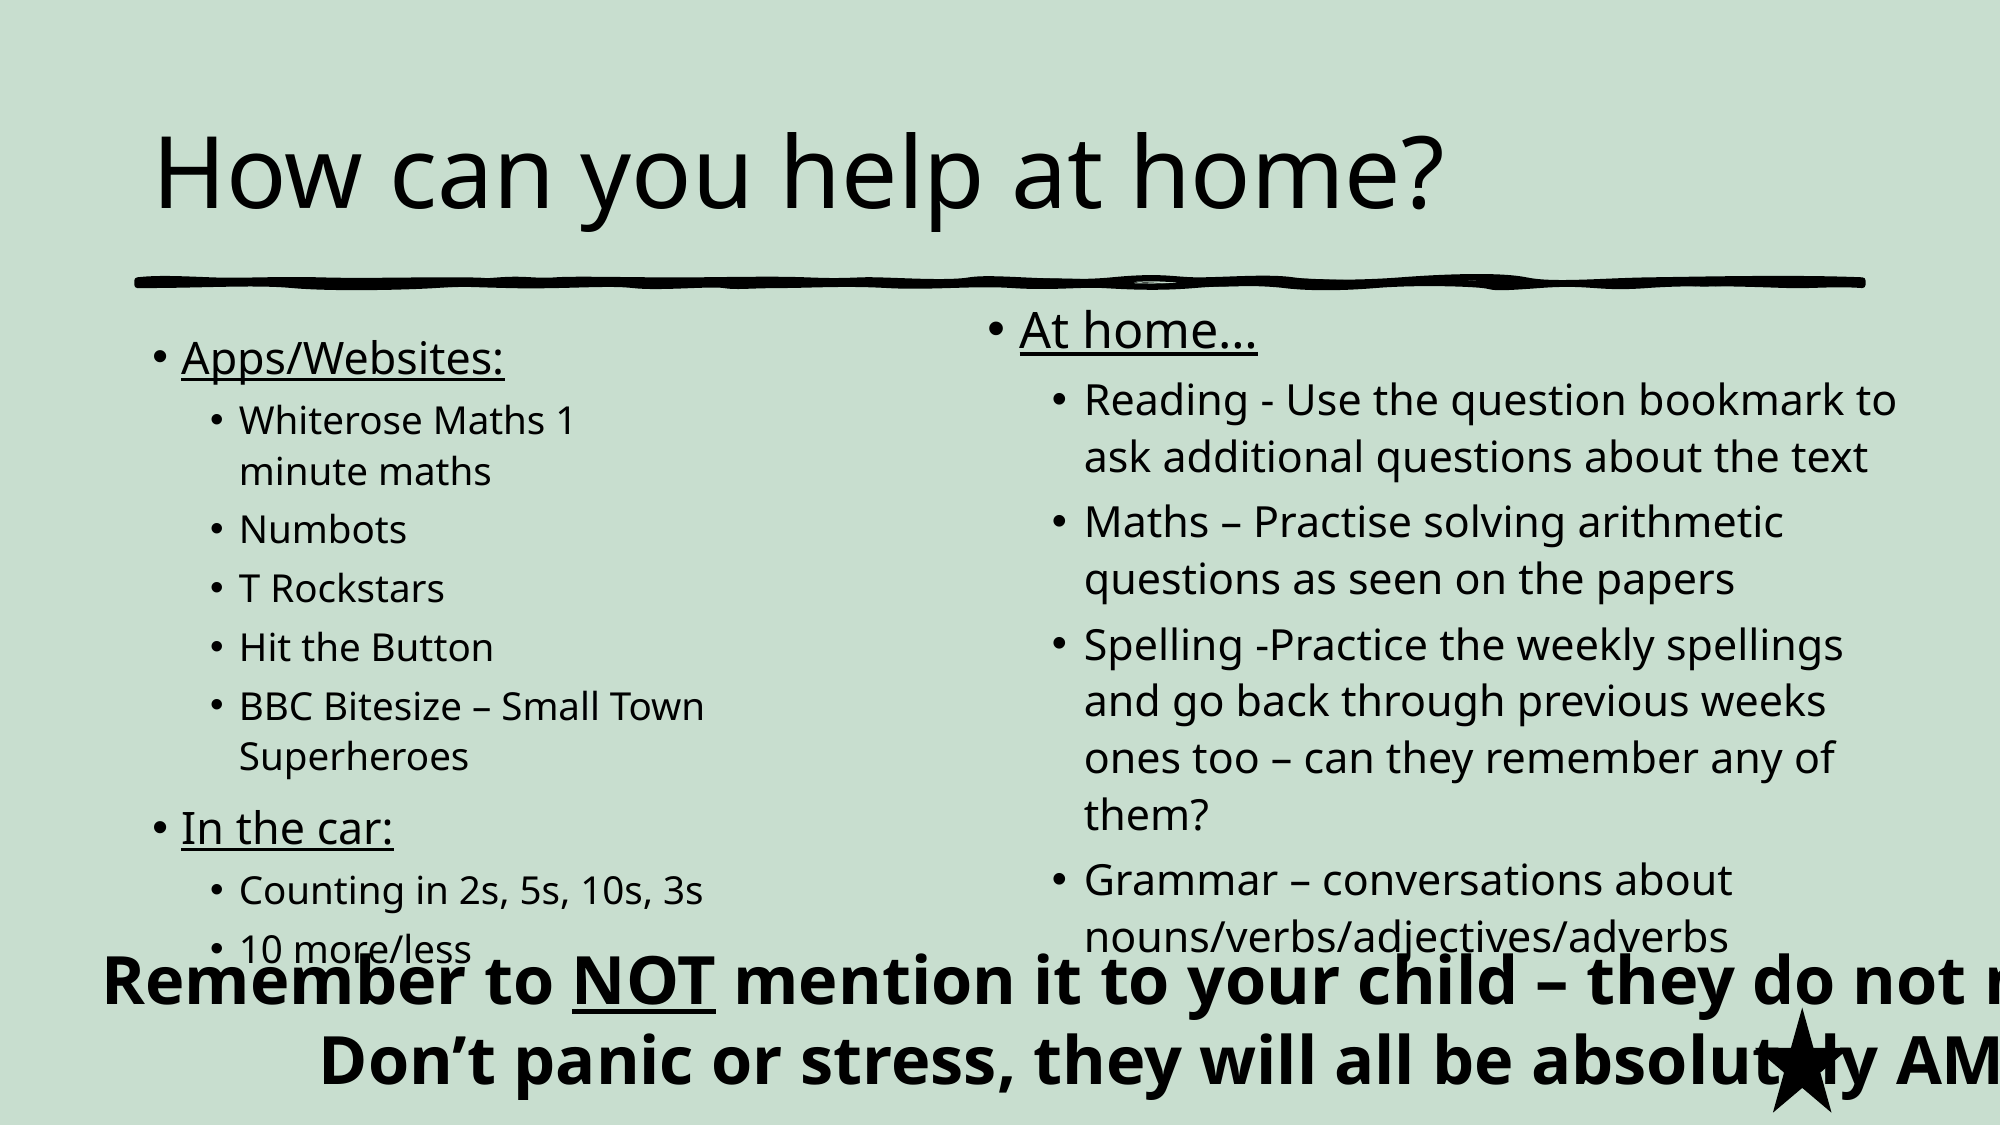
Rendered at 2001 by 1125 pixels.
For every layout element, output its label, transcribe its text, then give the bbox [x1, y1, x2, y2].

text_box At home… Reading - Use the question bookmark to ask additional questions about the text Maths – Practise solving arithmetic questions as seen on the papers Spelling -Practice the weekly spellings and go back through previous weeks ones too – can they remember any of them? Grammar – conversations about nouns/verbs/adjectives/adverbs [972, 284, 1925, 930]
text_box [1755, 1007, 1850, 1113]
list Apps/Websites: Whiterose Maths 1 minute maths Numbots T Rockstars Hit the Button BBC Bitesize – Small Town Superheroes In the car: Counting in 2s, 5s, 10s, 3s 10 more/less [137, 316, 731, 930]
text_box Remember to NOT mention it to your child – they do not need to know! Don’t panic or stress, they will all be absolutely AMAZING! [86, 930, 2000, 1106]
title How can you help at home? [137, 59, 1863, 278]
